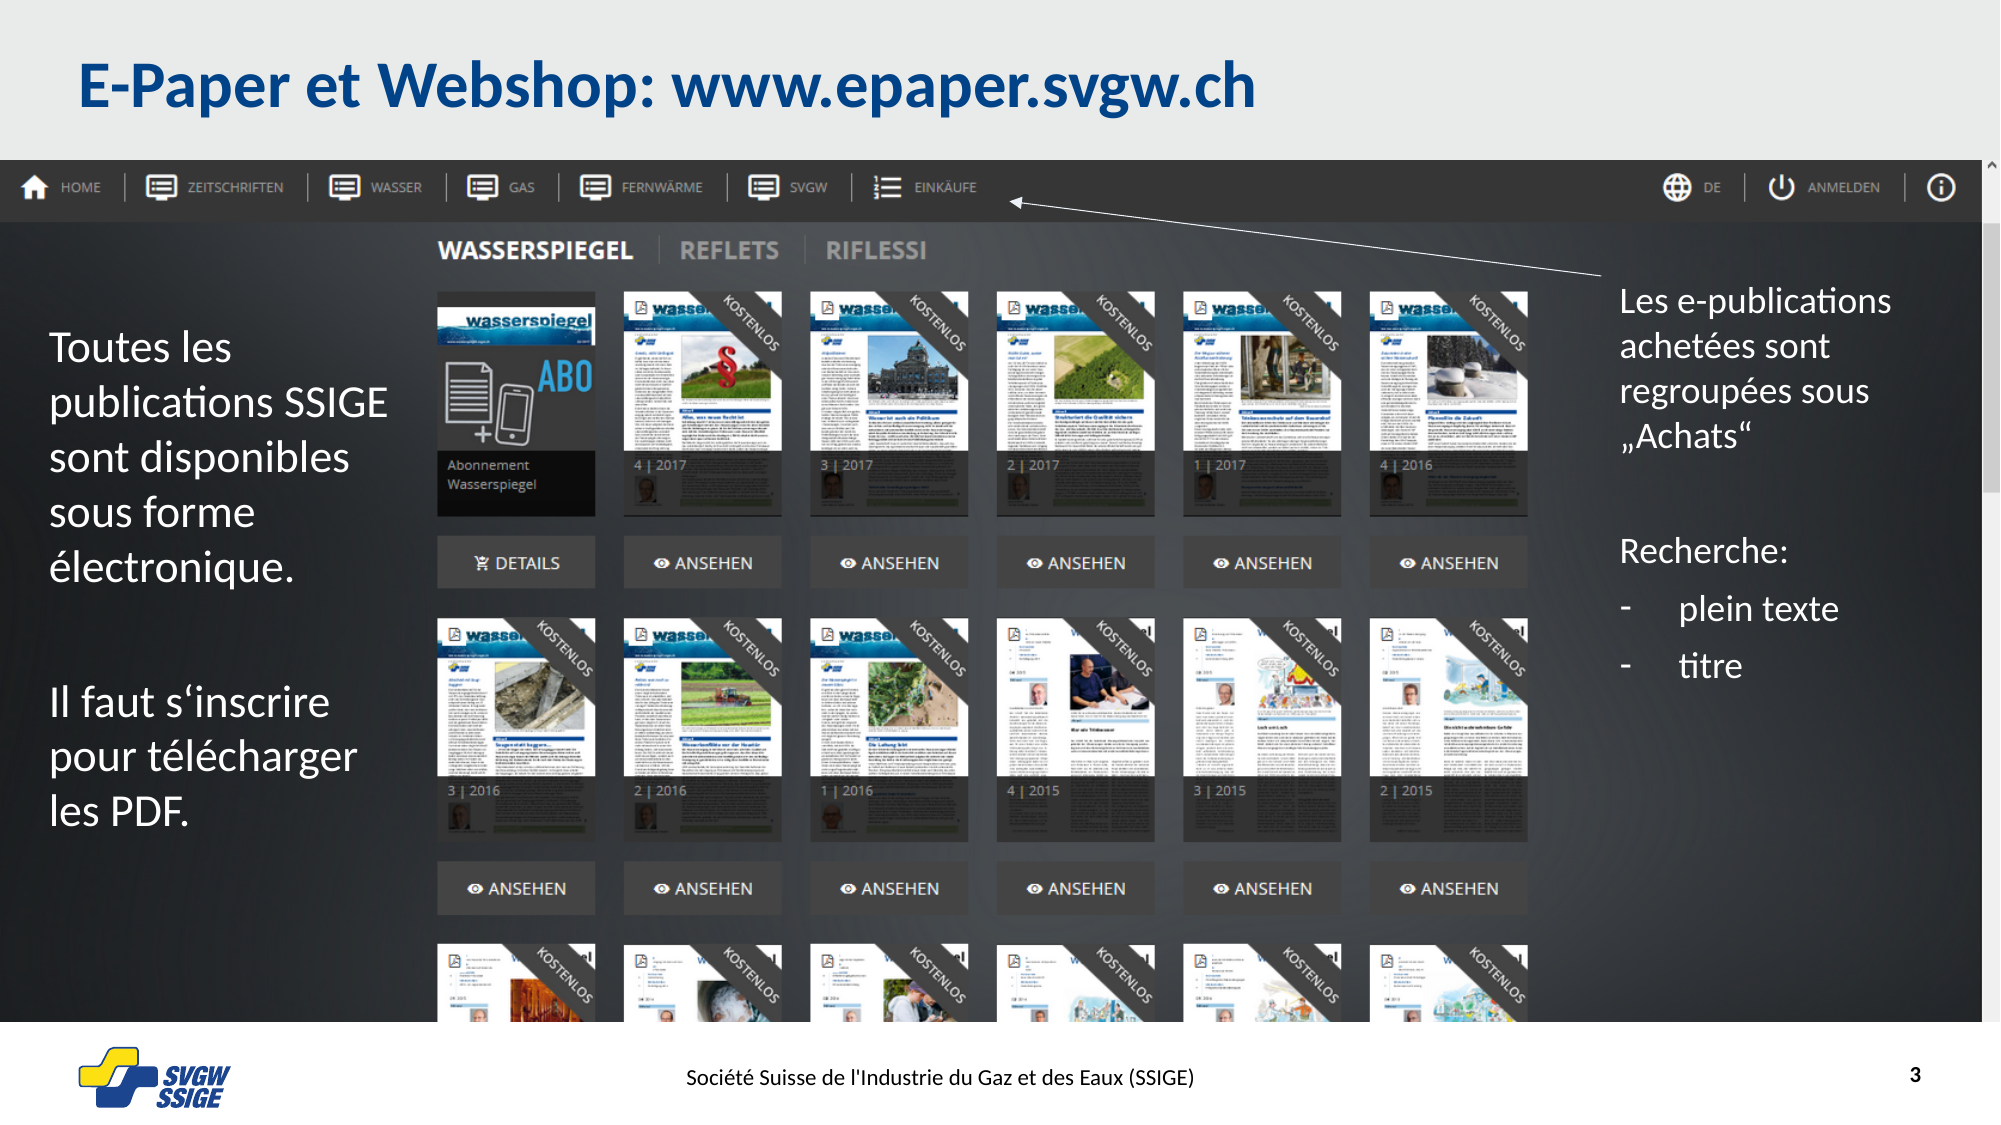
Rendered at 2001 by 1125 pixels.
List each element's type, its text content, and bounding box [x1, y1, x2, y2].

footer Société Suisse de l'Industrie du Gaz et des Eaux (SSIGE) [462, 1049, 1420, 1109]
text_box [1009, 201, 1602, 276]
title E-Paper et Webshop: www.epaper.svgw.ch [78, 19, 1922, 160]
slide_number 3 [1874, 1046, 1922, 1106]
picture [0, 160, 2000, 1022]
